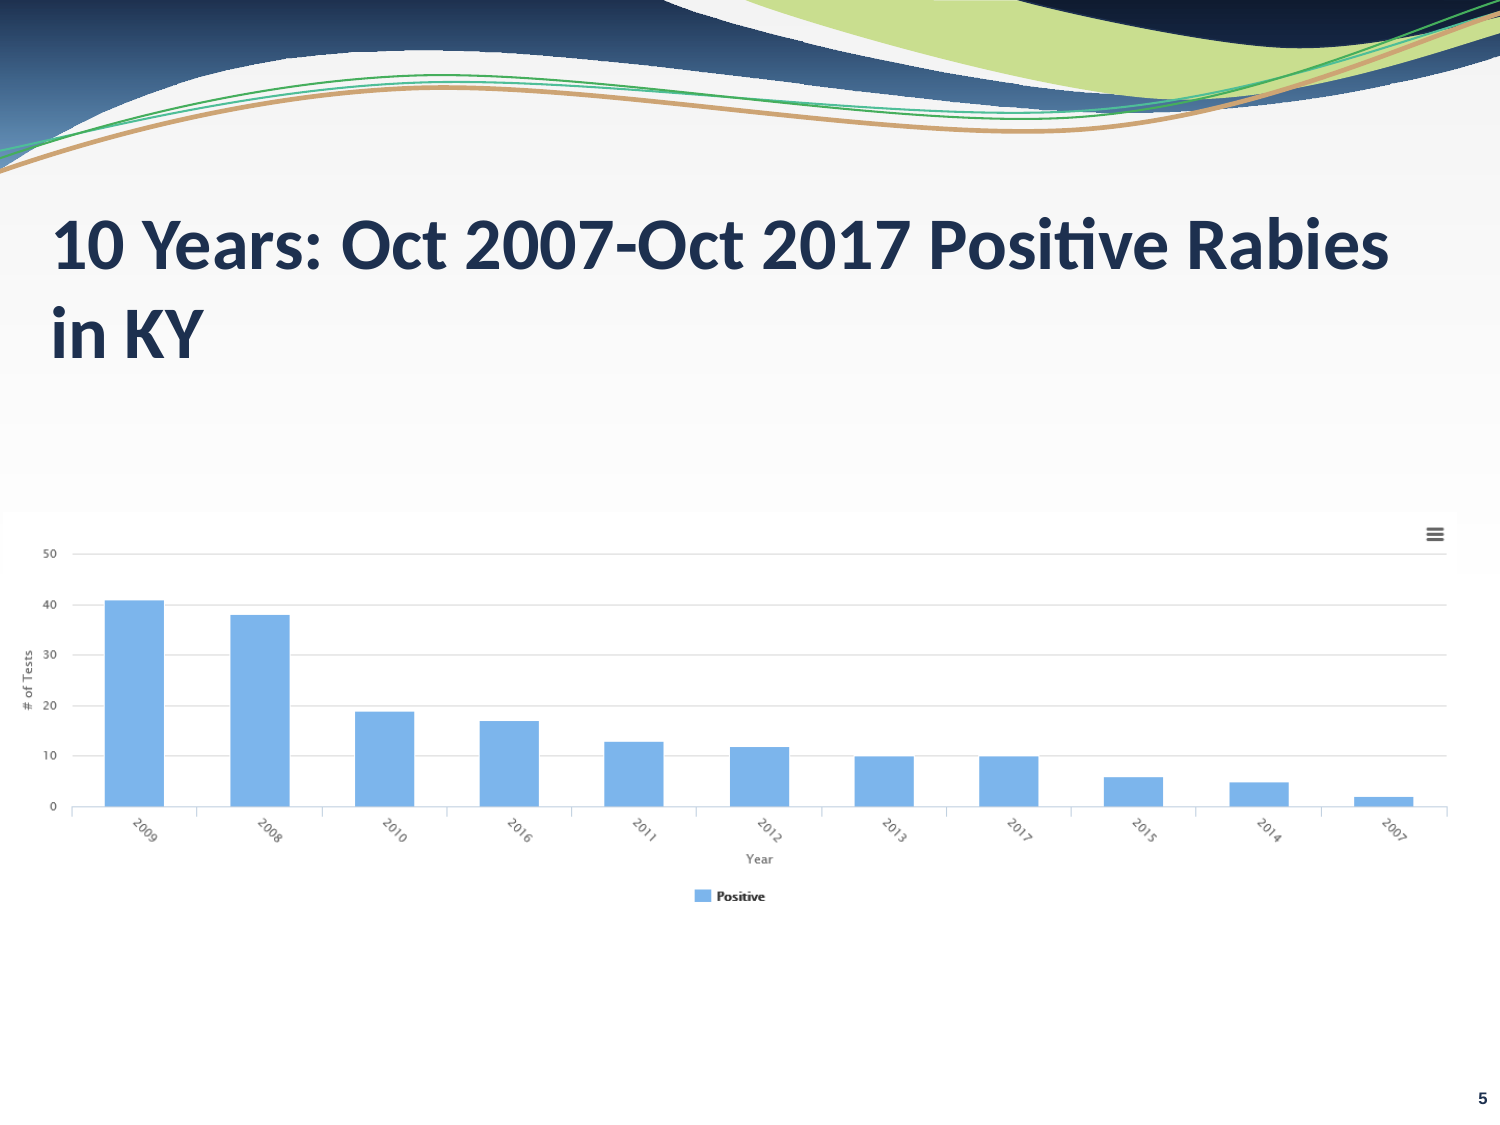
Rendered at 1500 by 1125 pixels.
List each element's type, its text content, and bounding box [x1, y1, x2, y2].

title 10 Years: Oct 2007-Oct 2017 Positive Rabies in KY [50, 187, 1400, 375]
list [2, 512, 1458, 929]
